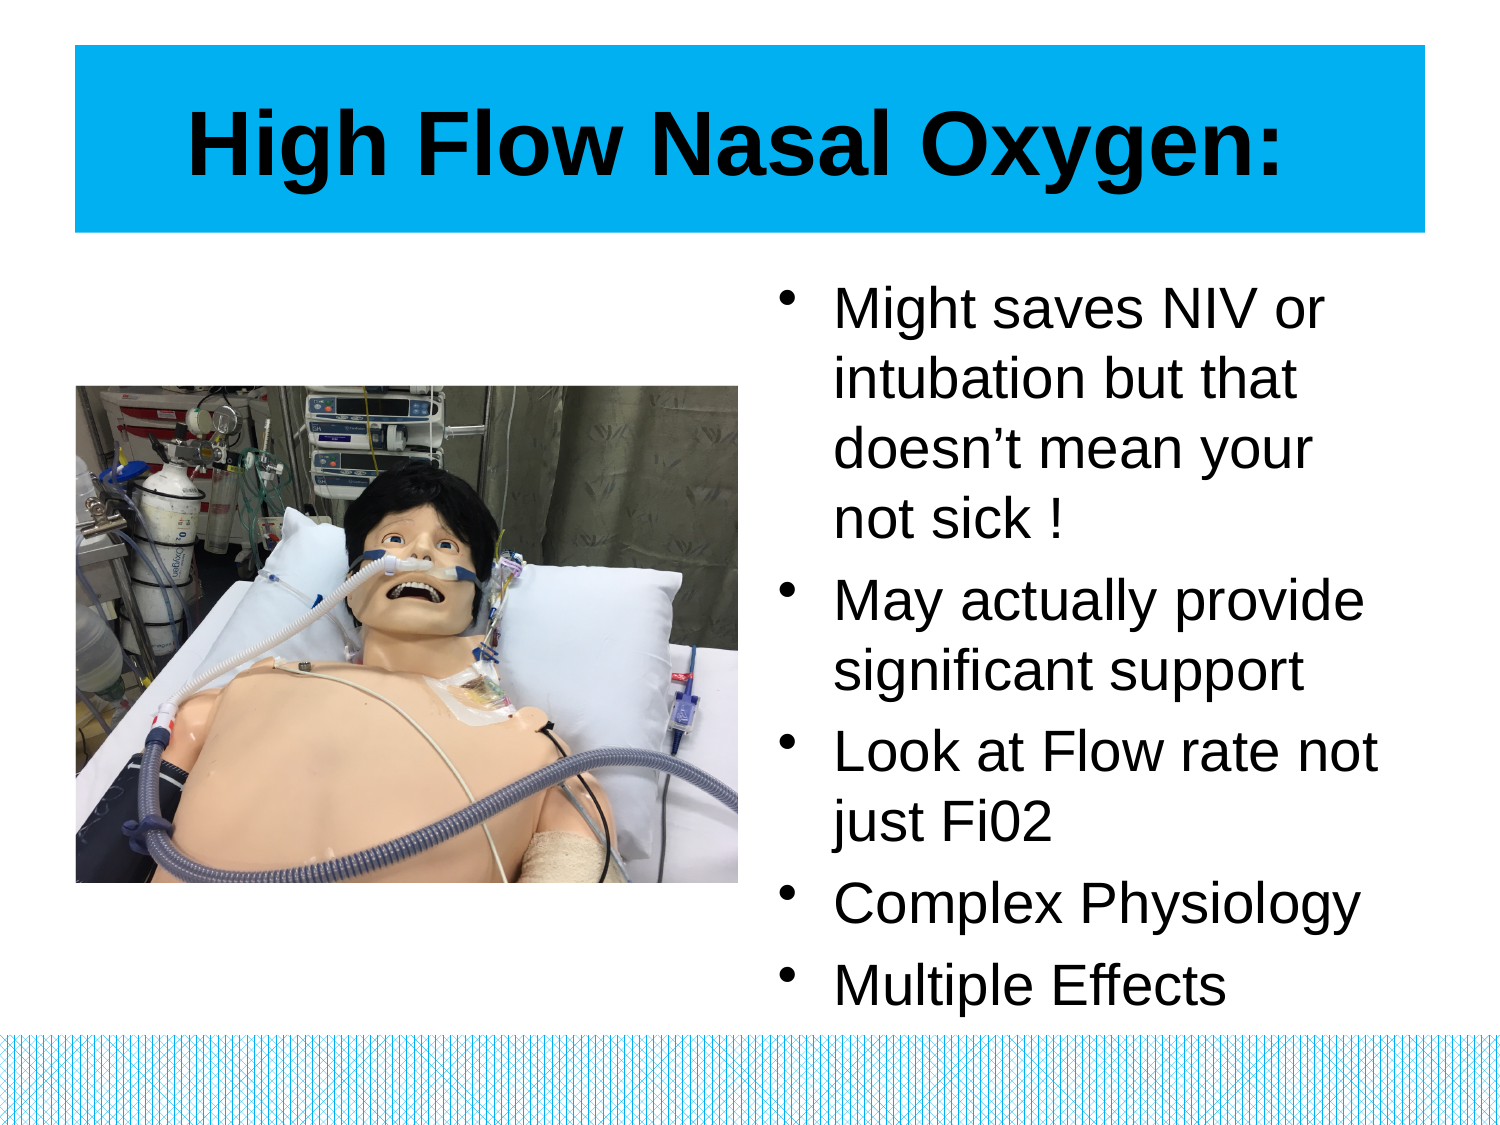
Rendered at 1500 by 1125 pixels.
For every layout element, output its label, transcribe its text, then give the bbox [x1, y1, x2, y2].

list Might saves NIV or intubation but that doesn’t mean your not sick ! May actually provide significant support Look at Flow rate not just Fi02 Complex Physiology Multiple Effects [762, 262, 1425, 1034]
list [74, 384, 738, 883]
footer [0, 1034, 1500, 1125]
title High Flow Nasal Oxygen: [75, 45, 1425, 233]
